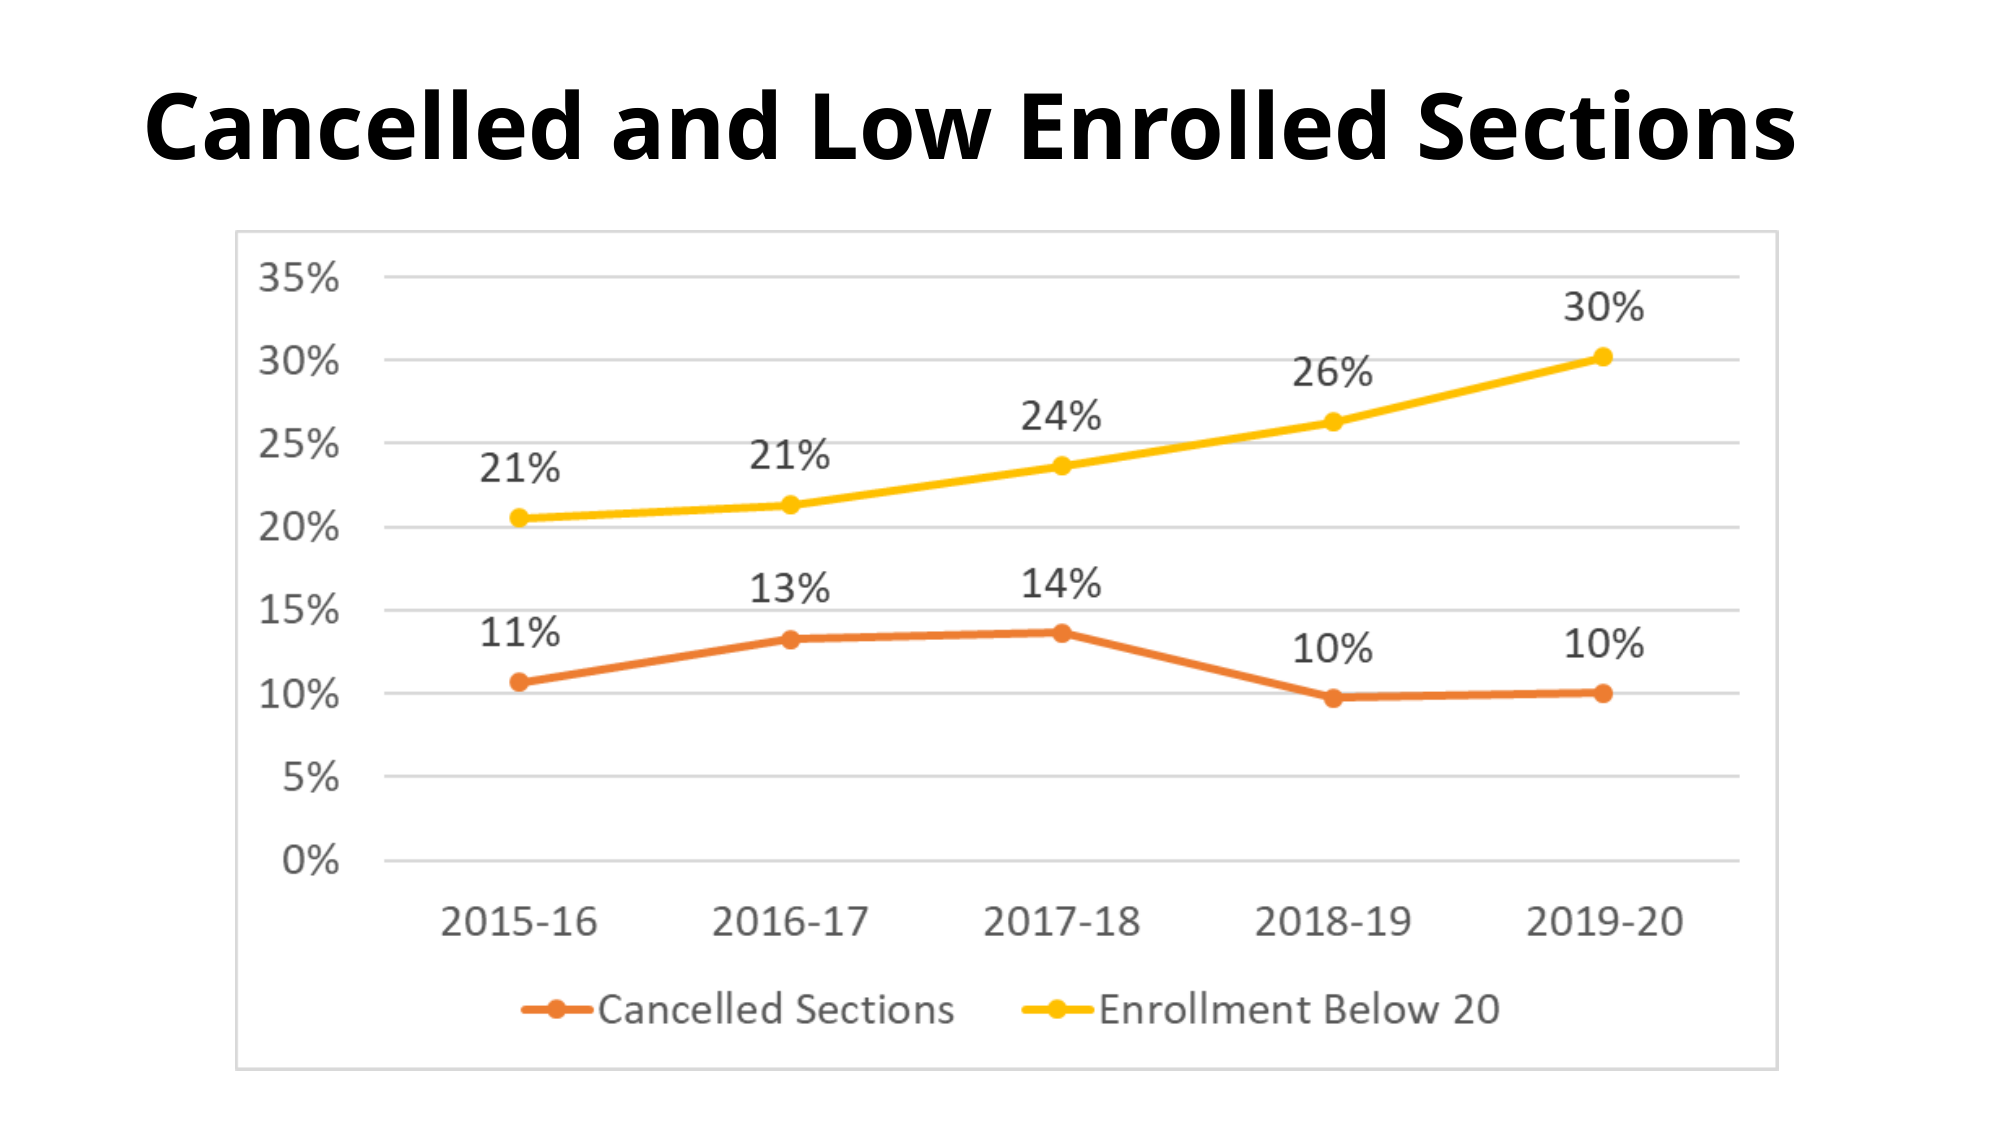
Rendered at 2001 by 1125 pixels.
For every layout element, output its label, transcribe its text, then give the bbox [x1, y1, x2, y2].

picture [235, 230, 1779, 1071]
title Cancelled and Low Enrolled Sections [127, 28, 1887, 231]
